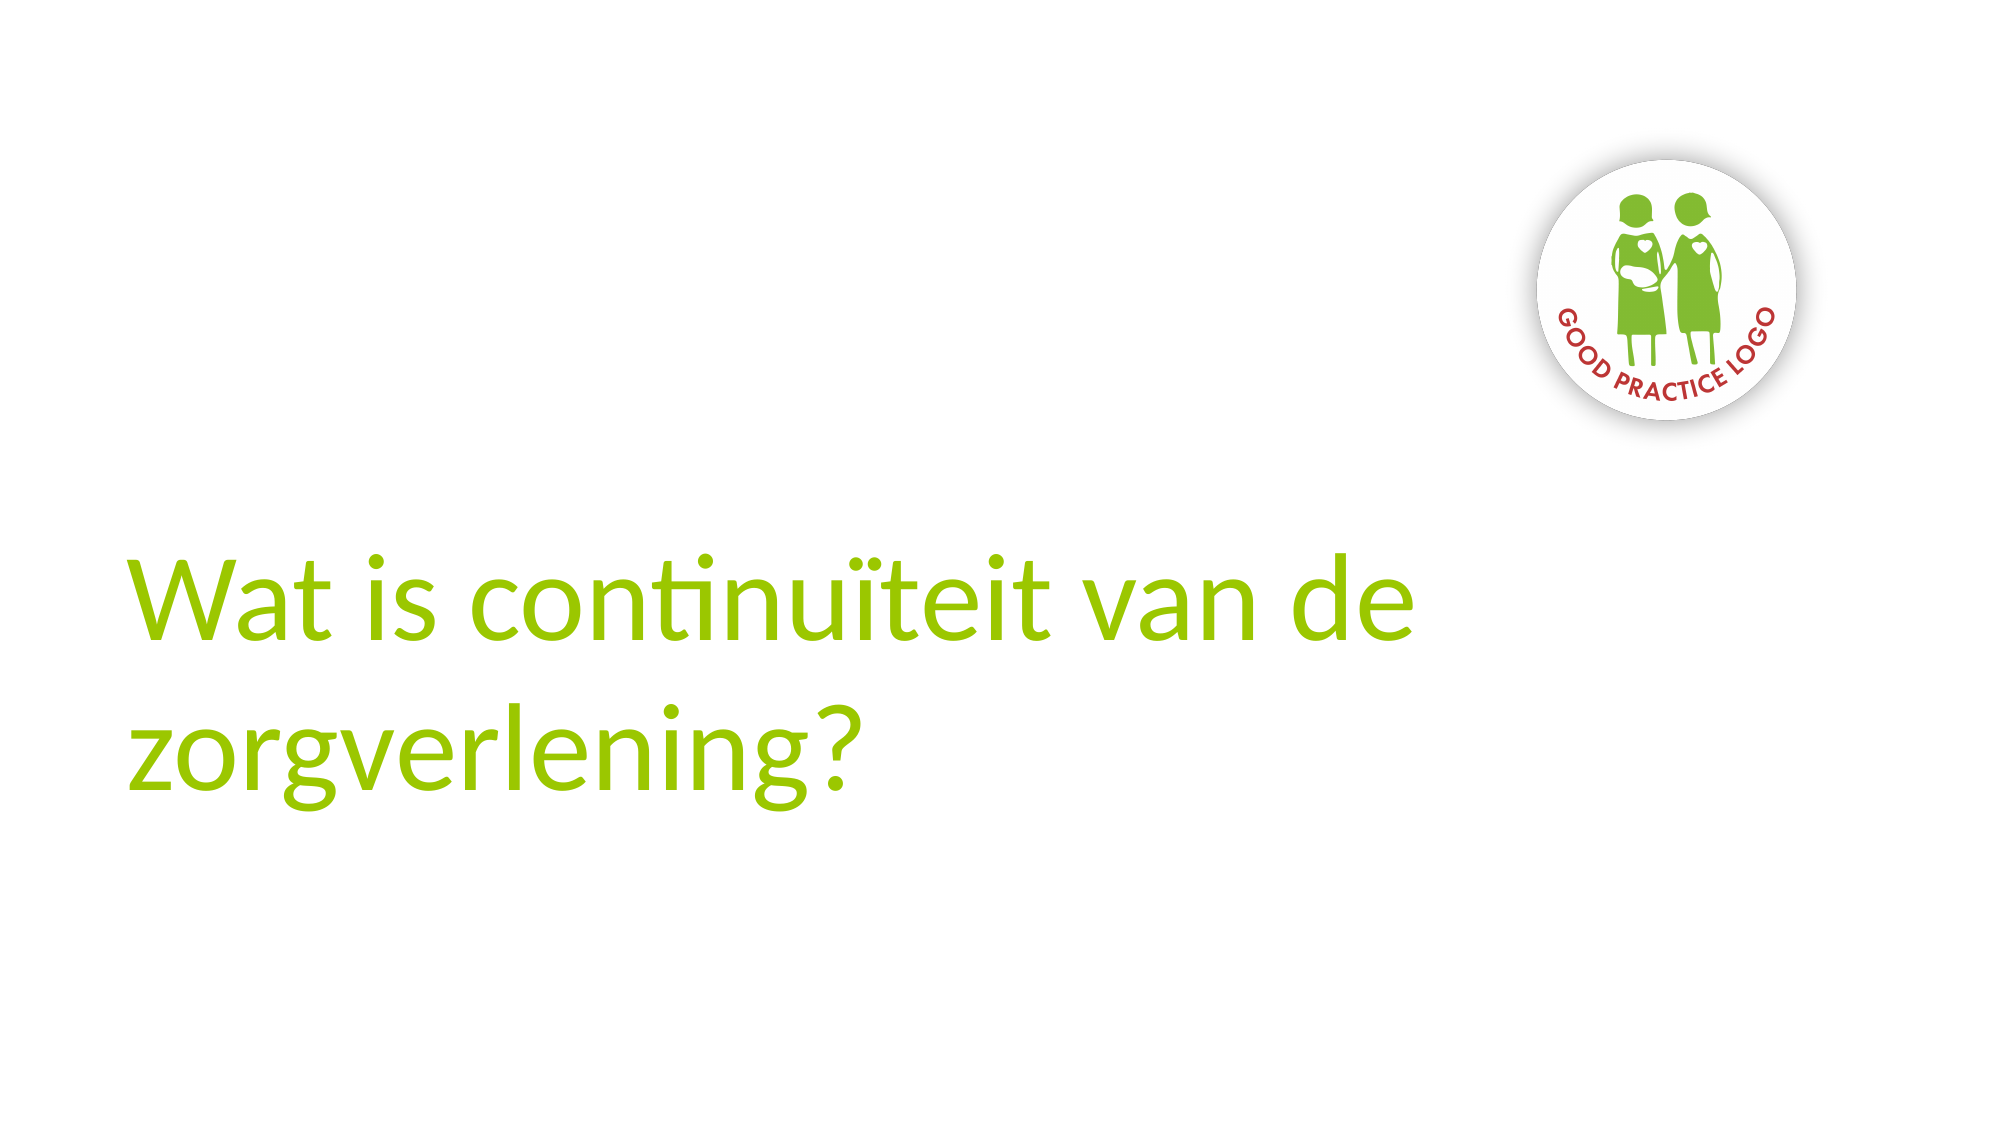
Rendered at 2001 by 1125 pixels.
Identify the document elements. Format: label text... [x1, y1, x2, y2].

picture [1494, 117, 1839, 463]
text_box Wat is continuïteit van de zorgverlening? [112, 508, 1950, 823]
